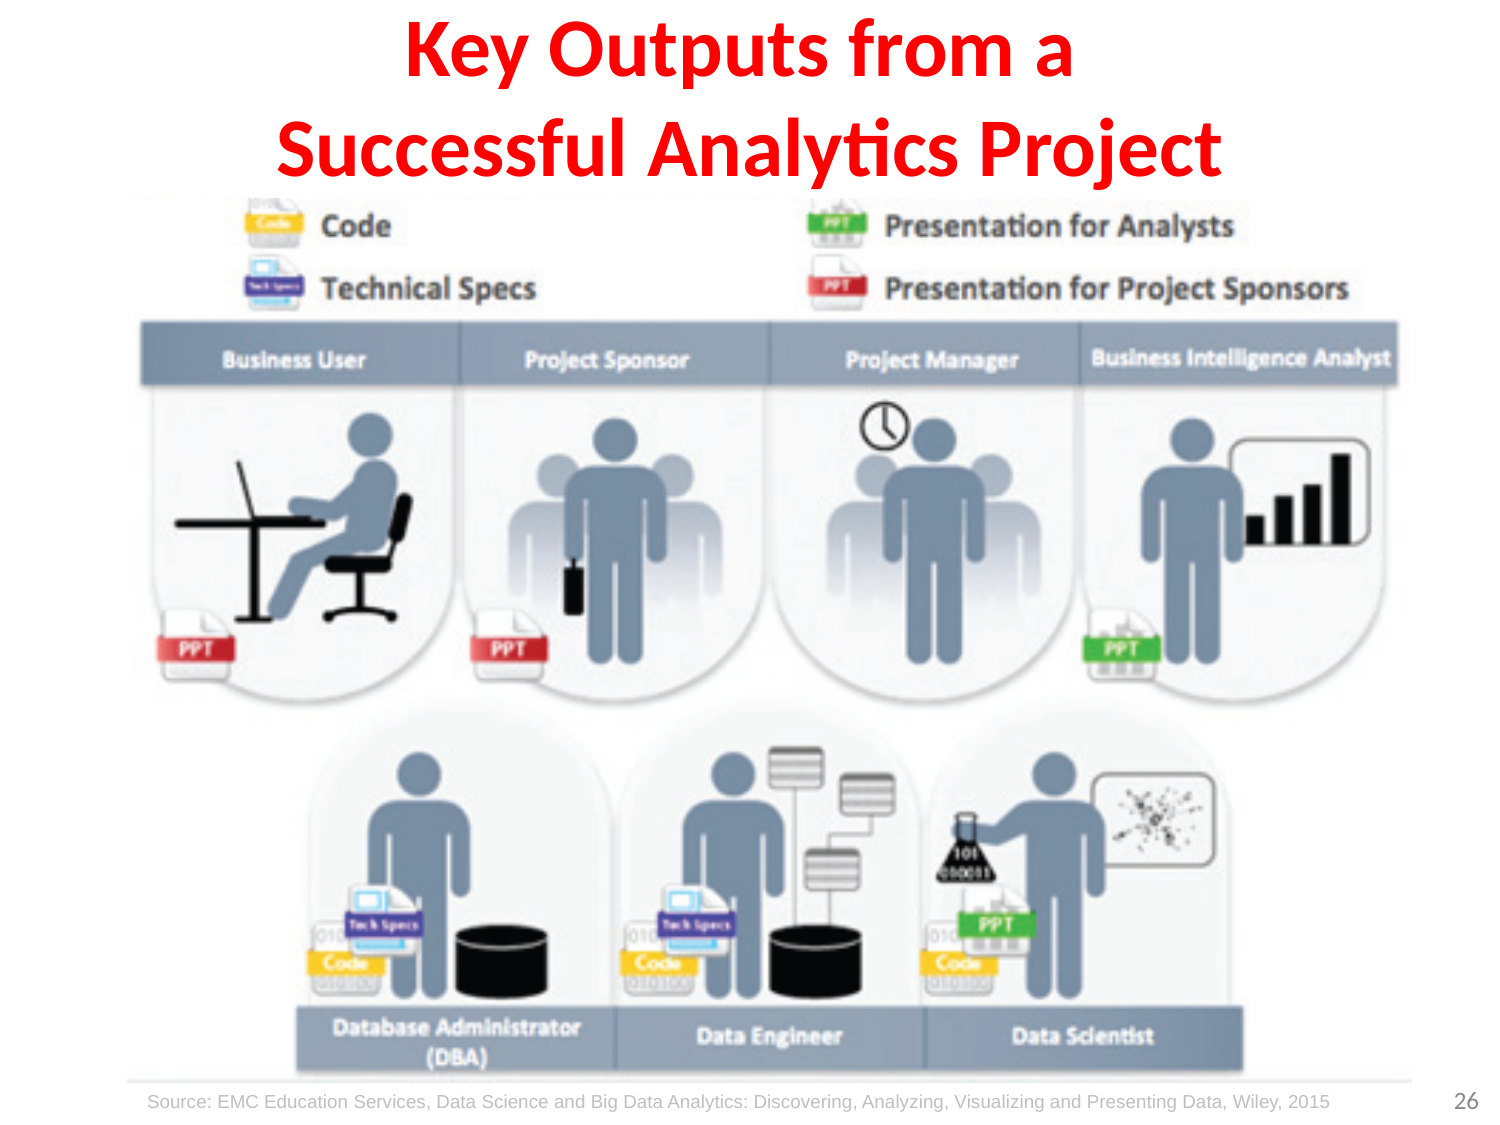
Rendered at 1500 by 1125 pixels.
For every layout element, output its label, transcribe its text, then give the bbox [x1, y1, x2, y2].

title Key Outputs from a Successful Analytics Project [75, 0, 1425, 188]
text_box Source: EMC Education Services, Data Science and Big Data Analytics: Discovering, Analyzing, Visualizing and Presenting Data, Wiley, 2015 [123, 1086, 1353, 1120]
slide_number 26 [1144, 1069, 1495, 1125]
picture [127, 198, 1412, 1083]
